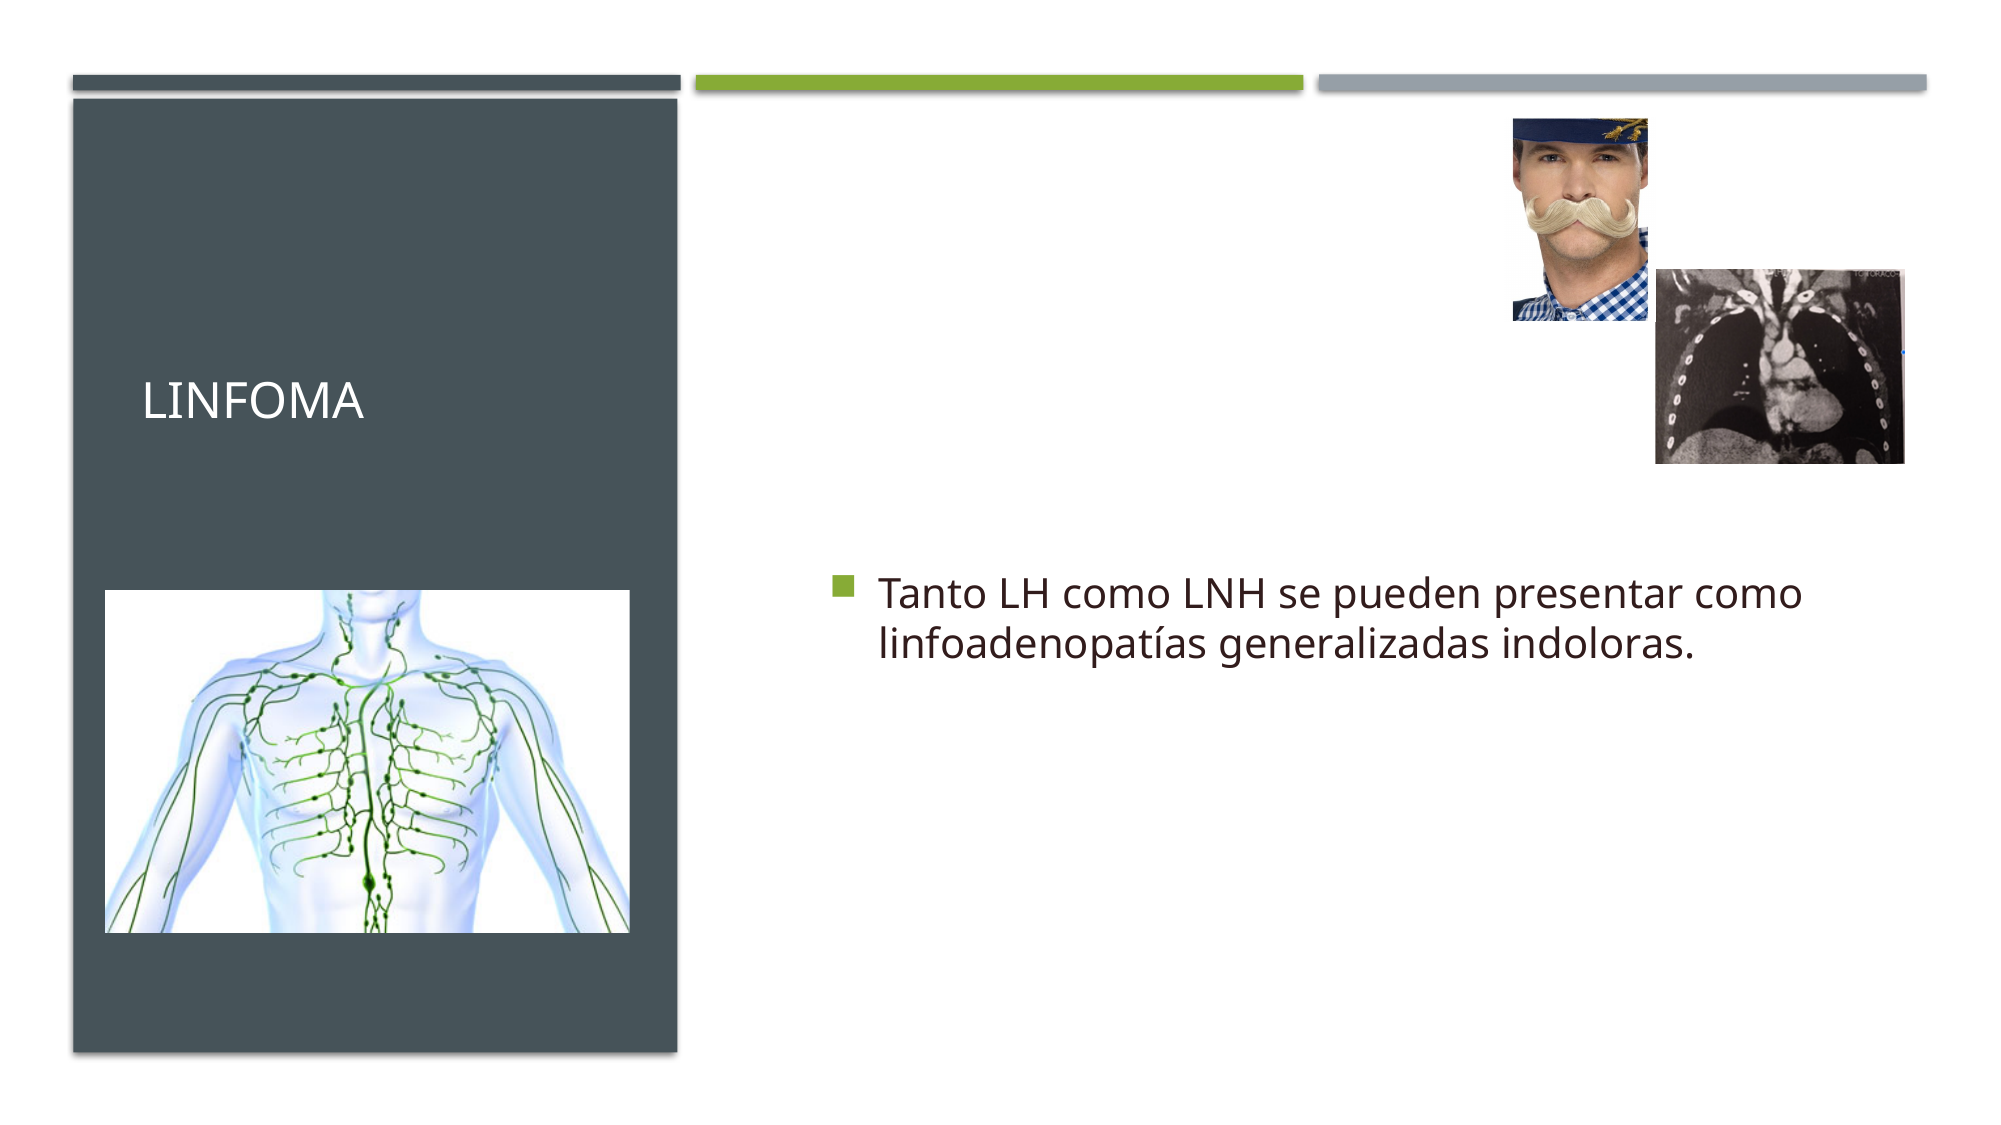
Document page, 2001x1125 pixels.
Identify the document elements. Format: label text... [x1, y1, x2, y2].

picture [1503, 116, 1906, 465]
picture [104, 589, 631, 934]
list Tanto LH como LNH se pueden presentar como linfoadenopatías generalizadas indoloras. [813, 269, 1905, 1034]
title LINFOMA [125, 153, 624, 436]
